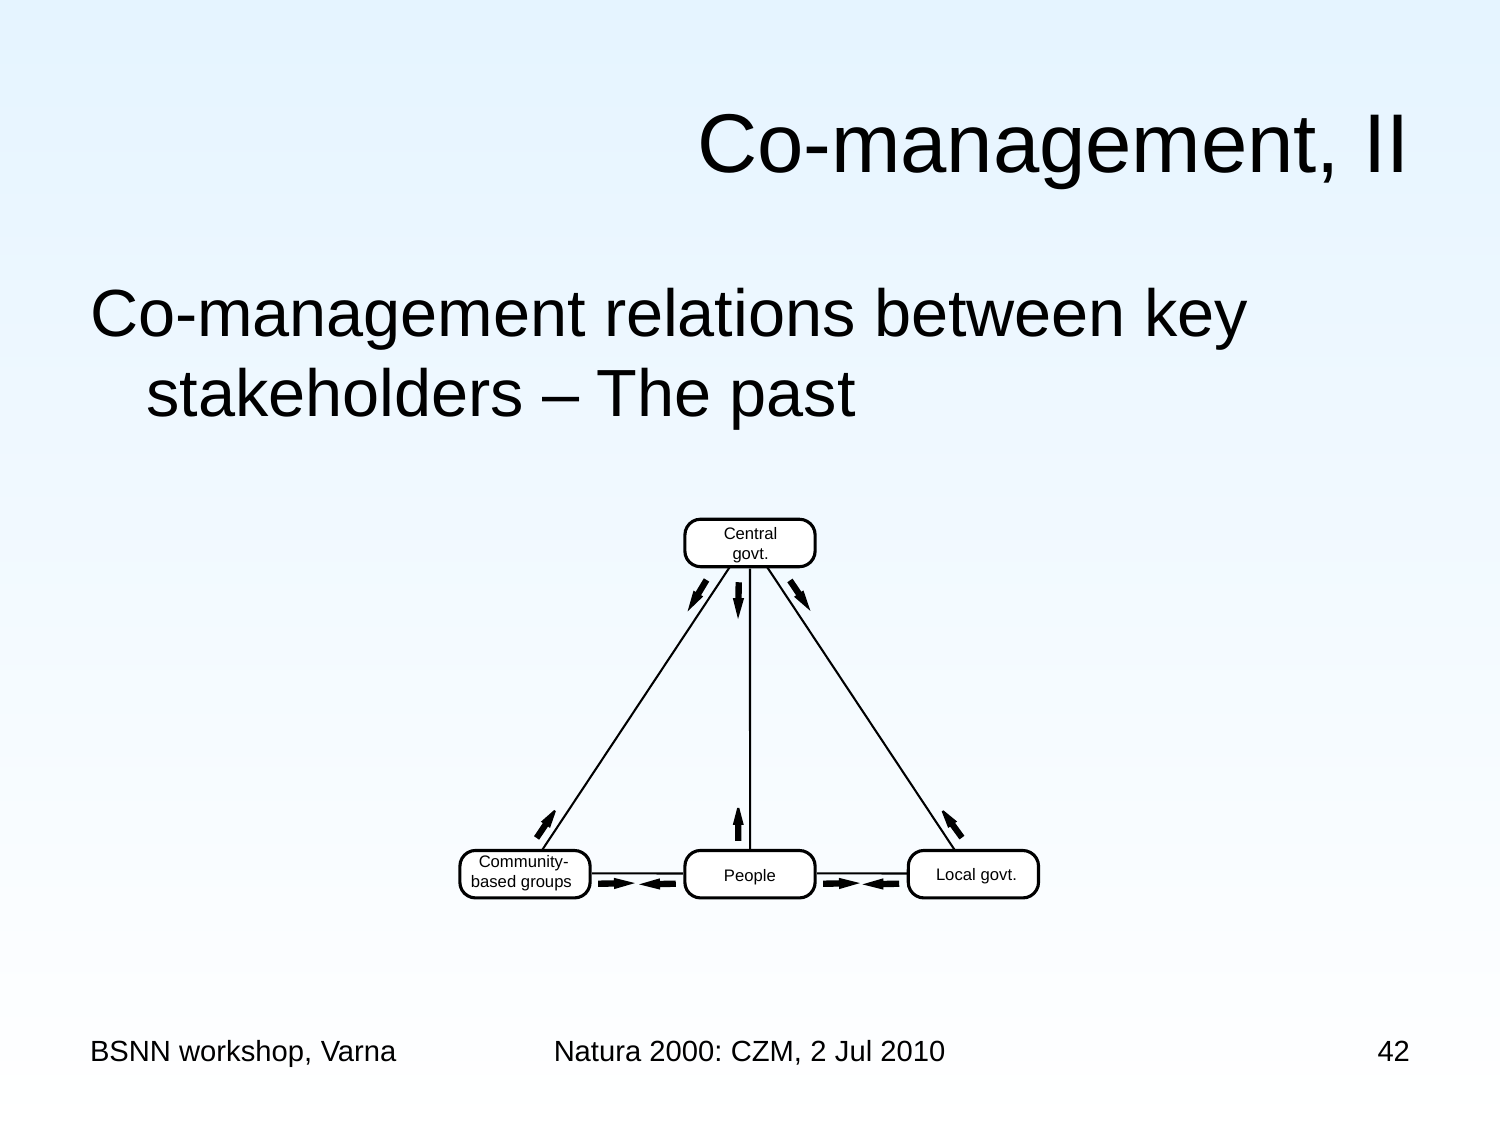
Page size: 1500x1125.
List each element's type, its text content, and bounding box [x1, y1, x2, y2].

list Co-management relations between key stakeholders – The past [74, 262, 1426, 1006]
text_box [599, 879, 631, 888]
text_box Local govt. [903, 856, 1050, 892]
text_box [734, 583, 743, 616]
text_box People [684, 857, 816, 893]
text_box Central govt. [688, 515, 813, 570]
text_box [688, 850, 813, 857]
footer Natura 2000: CZM, 2 Jul 2010 [512, 1024, 988, 1103]
slide_number 42 [1074, 1024, 1426, 1103]
text_box [535, 810, 555, 839]
text_box [866, 879, 899, 889]
text_box [689, 579, 708, 609]
text_box [824, 879, 856, 888]
text_box [642, 879, 675, 889]
text_box Community-based groups [445, 843, 598, 899]
text_box [912, 850, 1035, 856]
text_box [684, 525, 688, 561]
slide_number BSNN workshop, Varna [74, 1024, 426, 1103]
text_box [689, 893, 811, 898]
text_box [788, 580, 809, 608]
title Co-management, II [74, 44, 1426, 233]
text_box [942, 811, 964, 838]
text_box [734, 808, 743, 840]
text_box [911, 892, 1035, 898]
